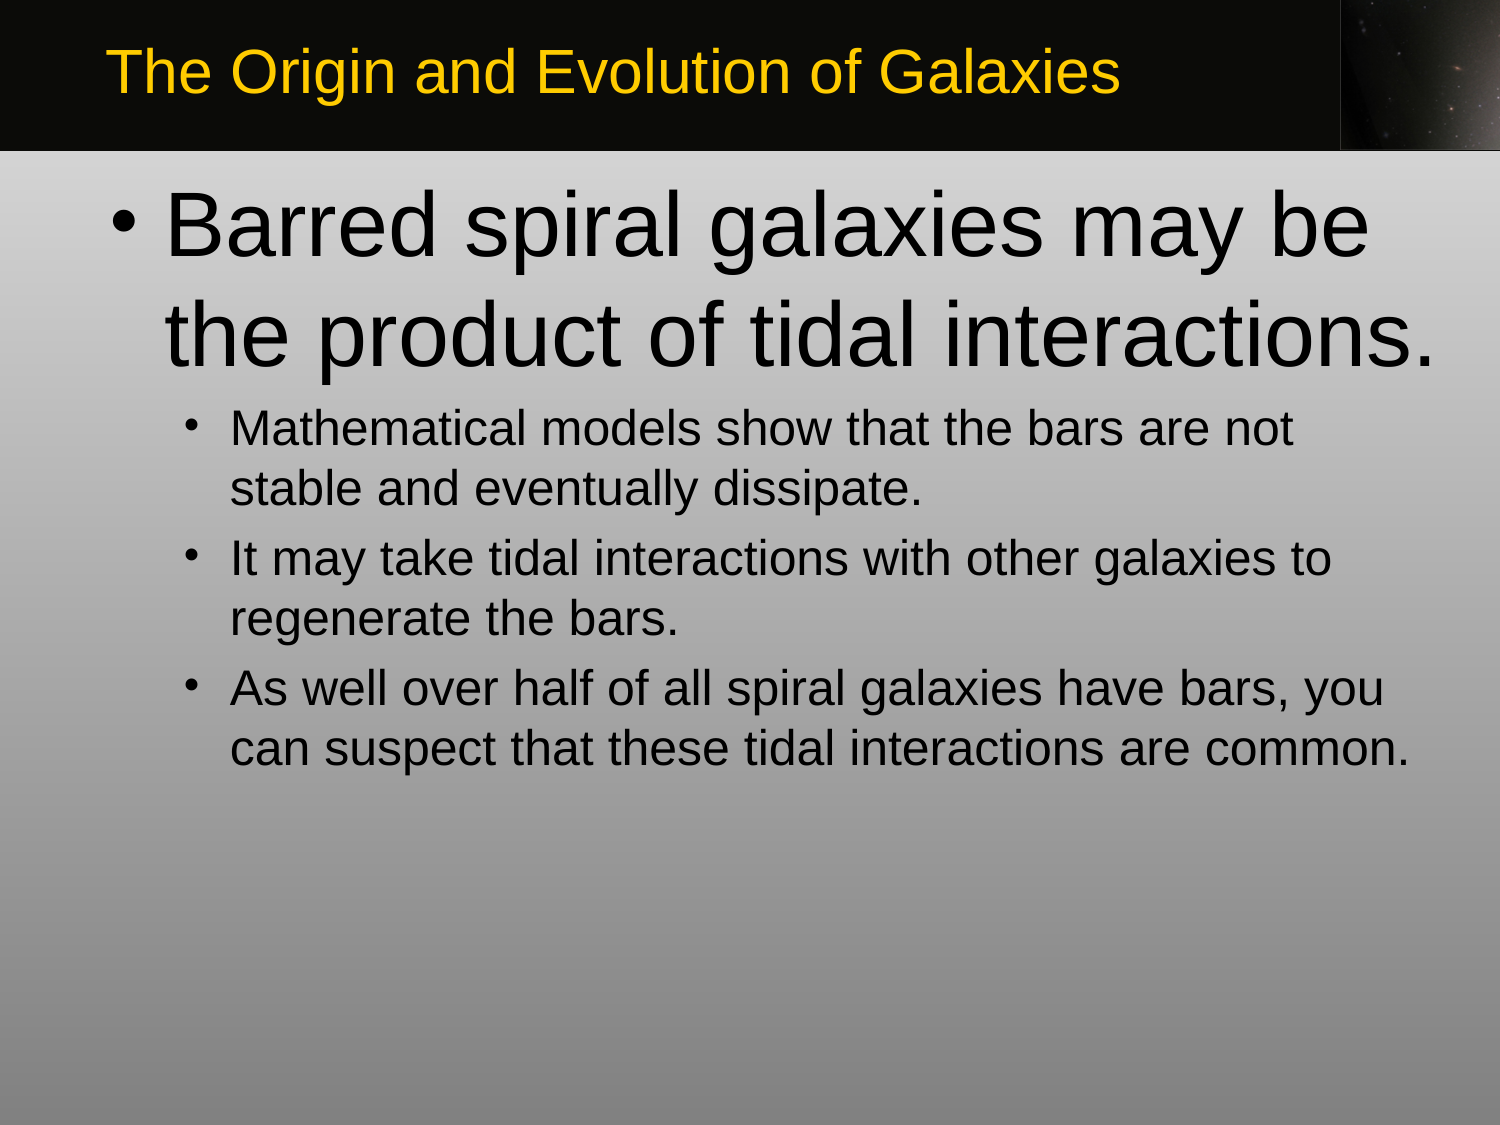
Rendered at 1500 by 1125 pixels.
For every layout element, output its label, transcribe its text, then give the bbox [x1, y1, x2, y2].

text_box The Origin and Evolution of Galaxies [90, 12, 1338, 138]
picture [1341, 0, 1500, 149]
list Barred spiral galaxies may be the product of tidal interactions. Mathematical models show that the bars are not stable and eventually dissipate. It may take tidal interactions with other galaxies to regenerate the bars. As well over half of all spiral galaxies have bars, you can suspect that these tidal interactions are common. [92, 157, 1475, 1071]
